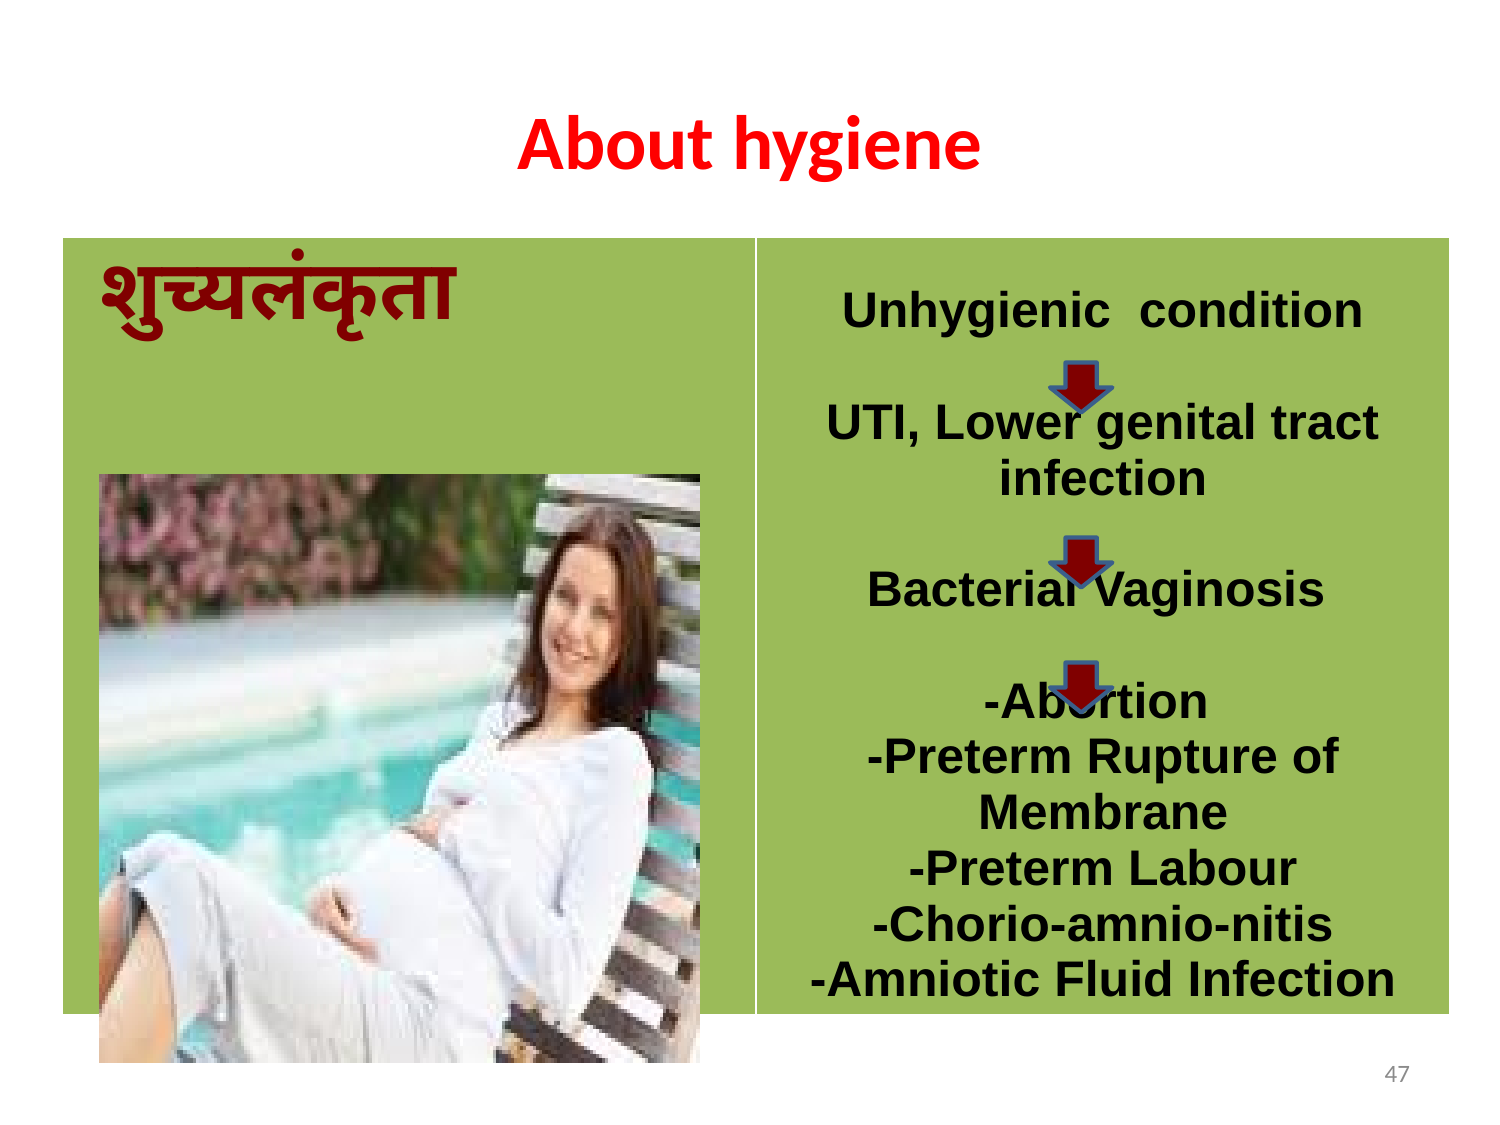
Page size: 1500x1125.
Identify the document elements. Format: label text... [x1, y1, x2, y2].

table_header शुच्यलंकृता [63, 238, 755, 1014]
text_box [1047, 535, 1115, 590]
text_box [1047, 360, 1115, 415]
picture [99, 474, 701, 1063]
table_header Unhygienic condition UTI, Lower genital tract infection Bacterial Vaginosis -Abortion -Preterm Rupture of Membrane -Preterm Labour -Chorio-amnio-nitis -Amniotic Fluid Infection [757, 238, 1449, 1014]
title About hygiene [75, 45, 1425, 233]
slide_number 47 [1074, 1042, 1425, 1103]
text_box [1047, 660, 1115, 715]
